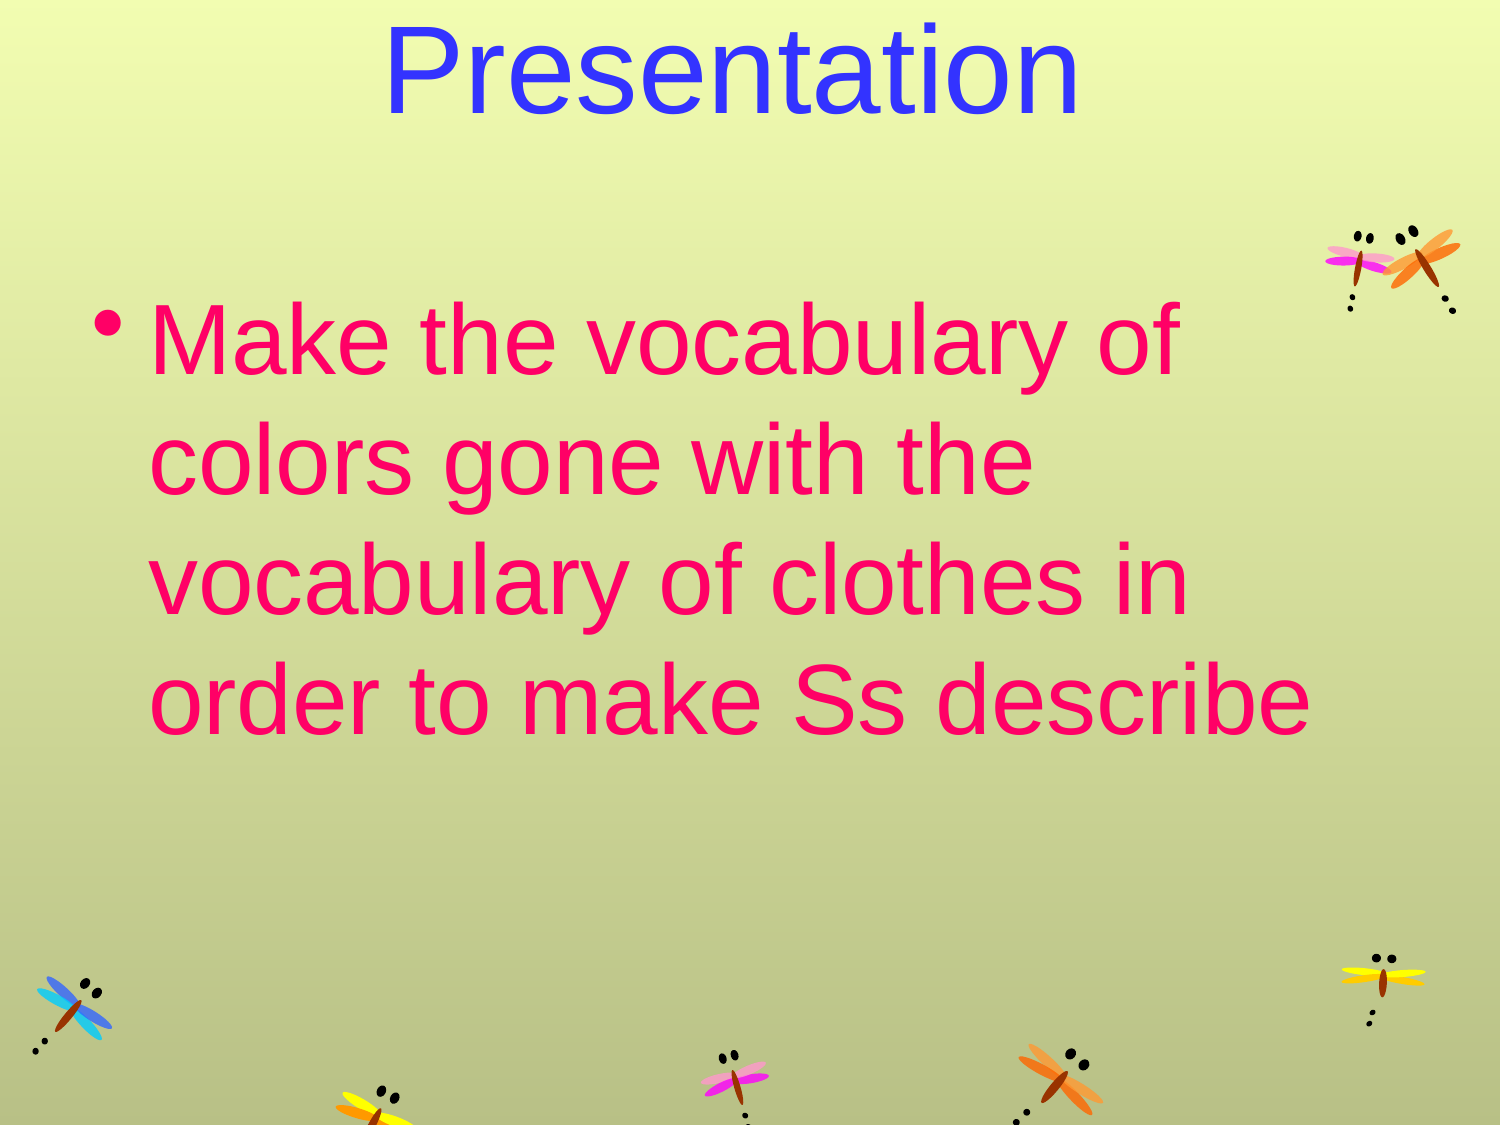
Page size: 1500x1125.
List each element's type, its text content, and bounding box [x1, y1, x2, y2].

list Make the vocabulary of colors gone with the vocabulary of clothes in order to make Ss describe [76, 266, 1428, 1010]
title Presentation [74, 44, 1426, 233]
